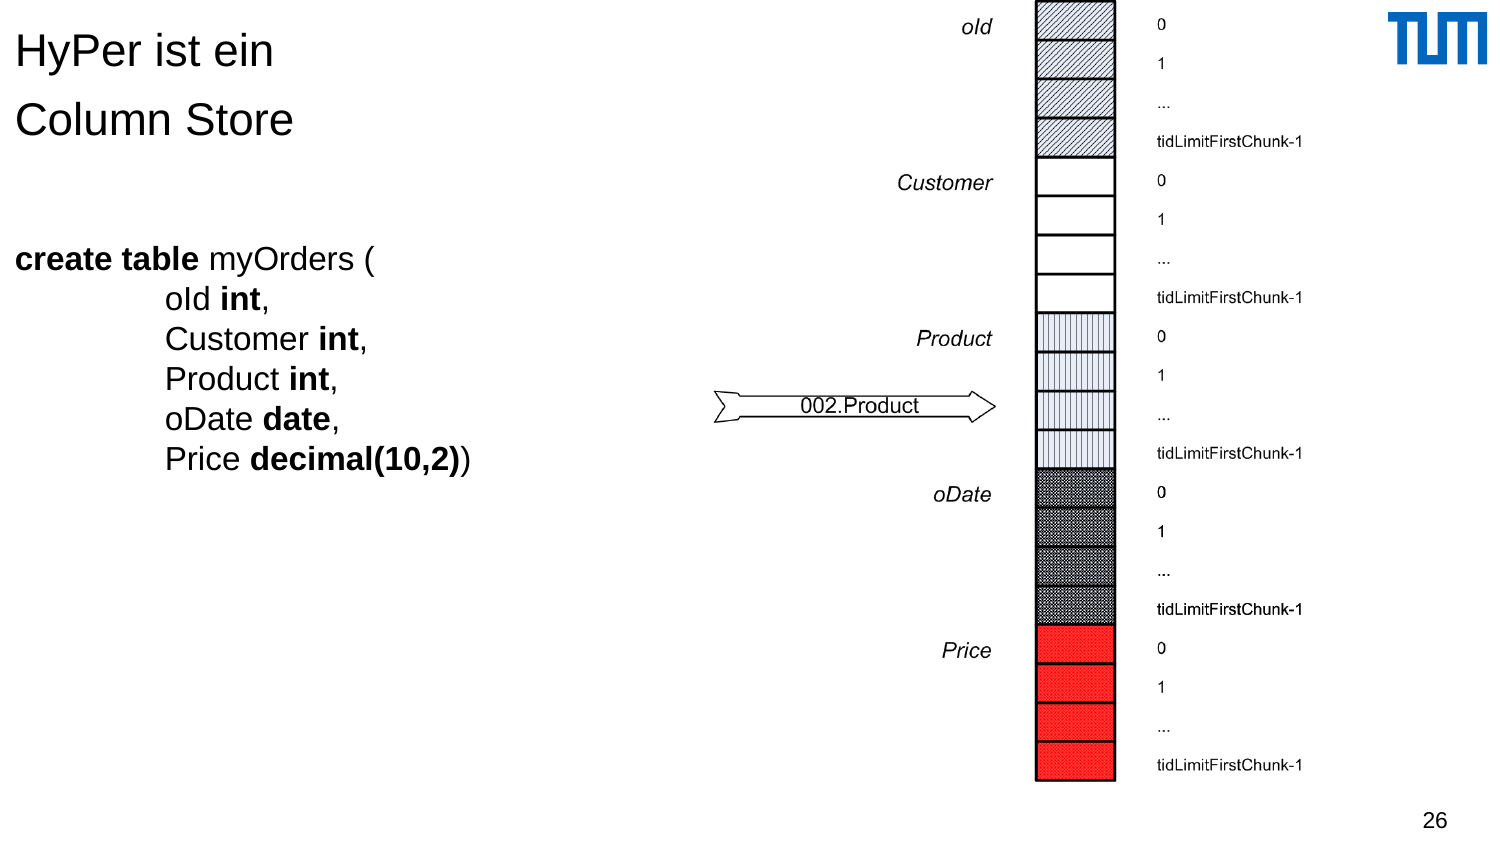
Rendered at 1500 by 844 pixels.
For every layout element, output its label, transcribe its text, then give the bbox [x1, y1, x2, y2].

slide_number 26 [1111, 796, 1448, 842]
list create table myOrders ( oId int, Customer int, Product int, oDate date, Price decimal(10,2)) [0, 150, 1500, 844]
picture [713, 0, 1304, 782]
title HyPer ist ein Column Store [1305, 0, 1500, 141]
title HyPer ist ein Column Store [0, 0, 711, 141]
